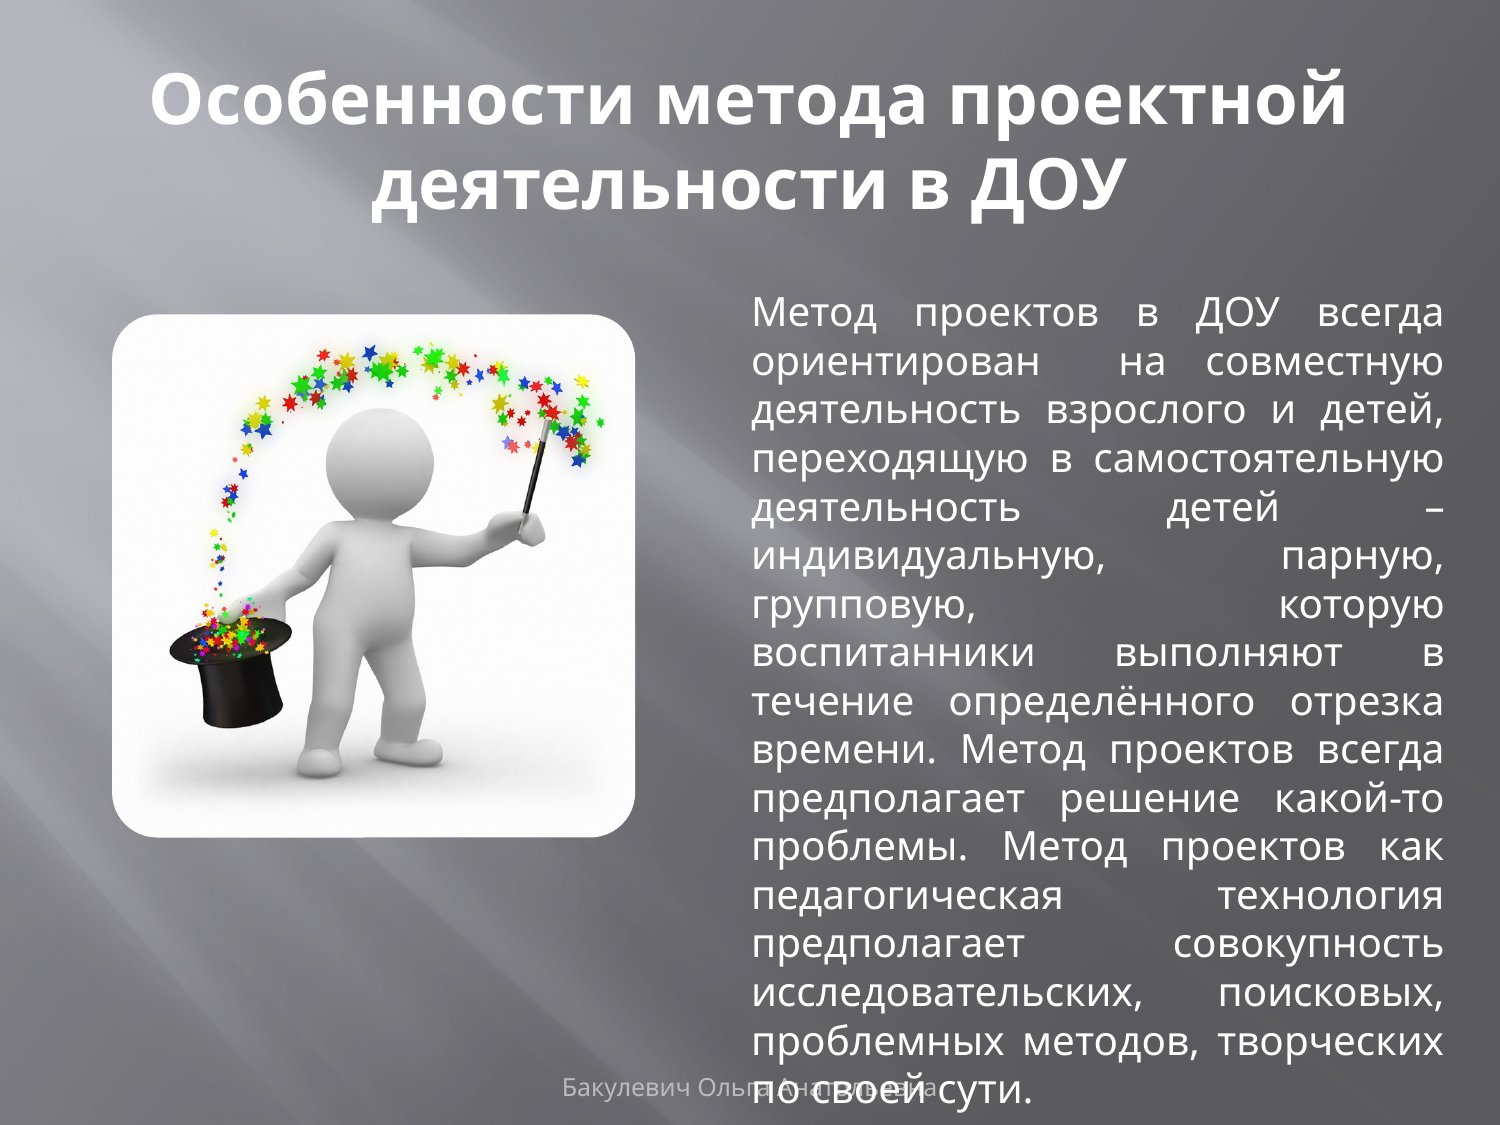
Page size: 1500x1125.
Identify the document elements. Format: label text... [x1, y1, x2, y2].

picture [111, 314, 636, 838]
footer Бакулевич Ольга Анатольевна [512, 1052, 988, 1113]
list Метод проектов в ДОУ всегда ориентирован на совместную деятельность взрослого и детей, переходящую в самостоятельную деятельность детей – индивидуальную, парную, групповую, которую воспитанники выполняют в течение определённого отрезка времени. Метод проектов всегда предполагает решение какой-то проблемы. Метод проектов как педагогическая технология предполагает совокупность исследовательских, поисковых, проблемных методов, творческих по своей сути. [714, 278, 1461, 1125]
title Особенности метода проектной деятельности в ДОУ [75, 45, 1425, 233]
